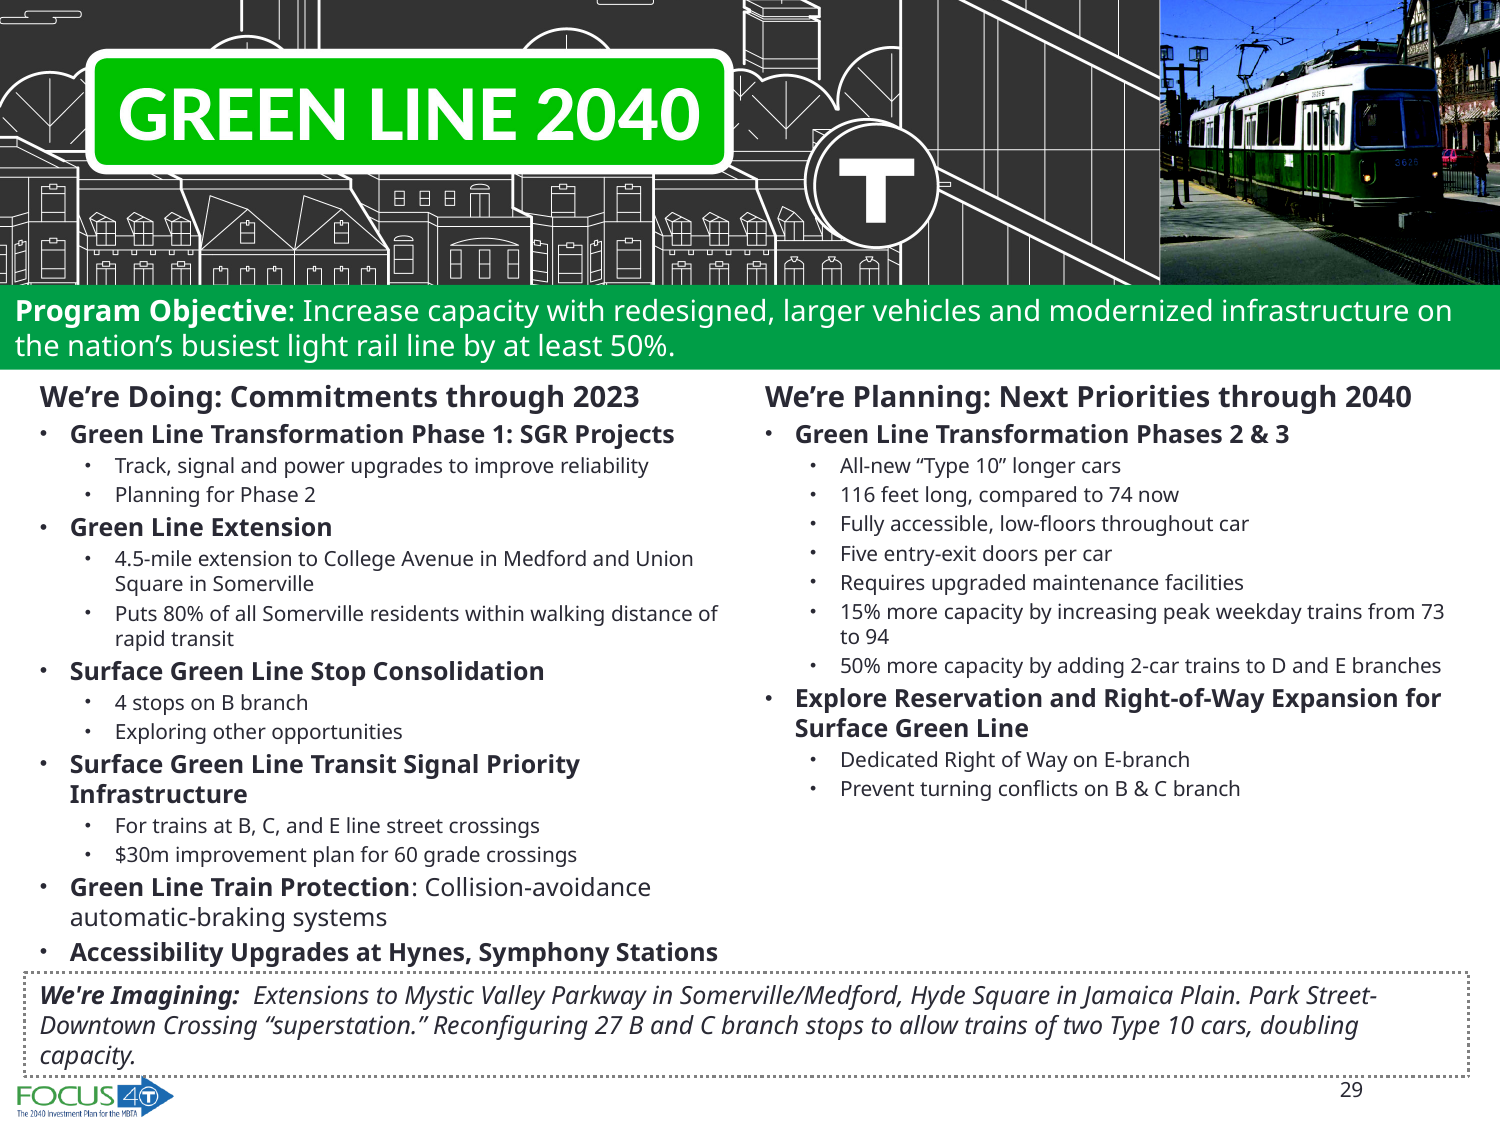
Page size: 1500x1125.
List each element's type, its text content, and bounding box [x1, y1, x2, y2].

text_box Program Objective: Increase capacity with redesigned, larger vehicles and modernized infrastructure on the nation’s busiest light rail line by at least 50%. [0, 297, 1500, 370]
picture [17, 1075, 174, 1118]
text_box We're Imagining: Extensions to Mystic Valley Parkway in Somerville/Medford, Hyde Square in Jamaica Plain. Park Street-Downtown Crossing “superstation.” Reconfiguring 27 B and C branch stops to allow trains of two Type 10 cars, doubling capacity. [24, 972, 1469, 1077]
text_box We’re Planning: Next Priorities through 2040 Green Line Transformation Phases 2 & 3 All-new “Type 10” longer cars 116 feet long, compared to 74 now Fully accessible, low-floors throughout car Five entry-exit doors per car Requires upgraded maintenance facilities 15% more capacity by increasing peak weekday trains from 73 to 94 50% more capacity by adding 2-car trains to D and E branches Explore Reservation and Right-of-Way Expansion for Surface Green Line Dedicated Right of Way on E-branch Prevent turning conflicts on B & C branch [749, 371, 1475, 908]
text_box We’re Doing: Commitments through 2023 Green Line Transformation Phase 1: SGR Projects Track, signal and power upgrades to improve reliability Planning for Phase 2 Green Line Extension 4.5-mile extension to College Avenue in Medford and Union Square in Somerville Puts 80% of all Somerville residents within walking distance of rapid transit Surface Green Line Stop Consolidation 4 stops on B branch Exploring other opportunities Surface Green Line Transit Signal Priority Infrastructure For trains at B, C, and E line street crossings $30m improvement plan for 60 grade crossings Green Line Train Protection: Collision-avoidance automatic-braking systems Accessibility Upgrades at Hynes, Symphony Stations [24, 371, 749, 908]
picture [0, 0, 1500, 292]
slide_number 29 [1325, 1069, 1500, 1124]
